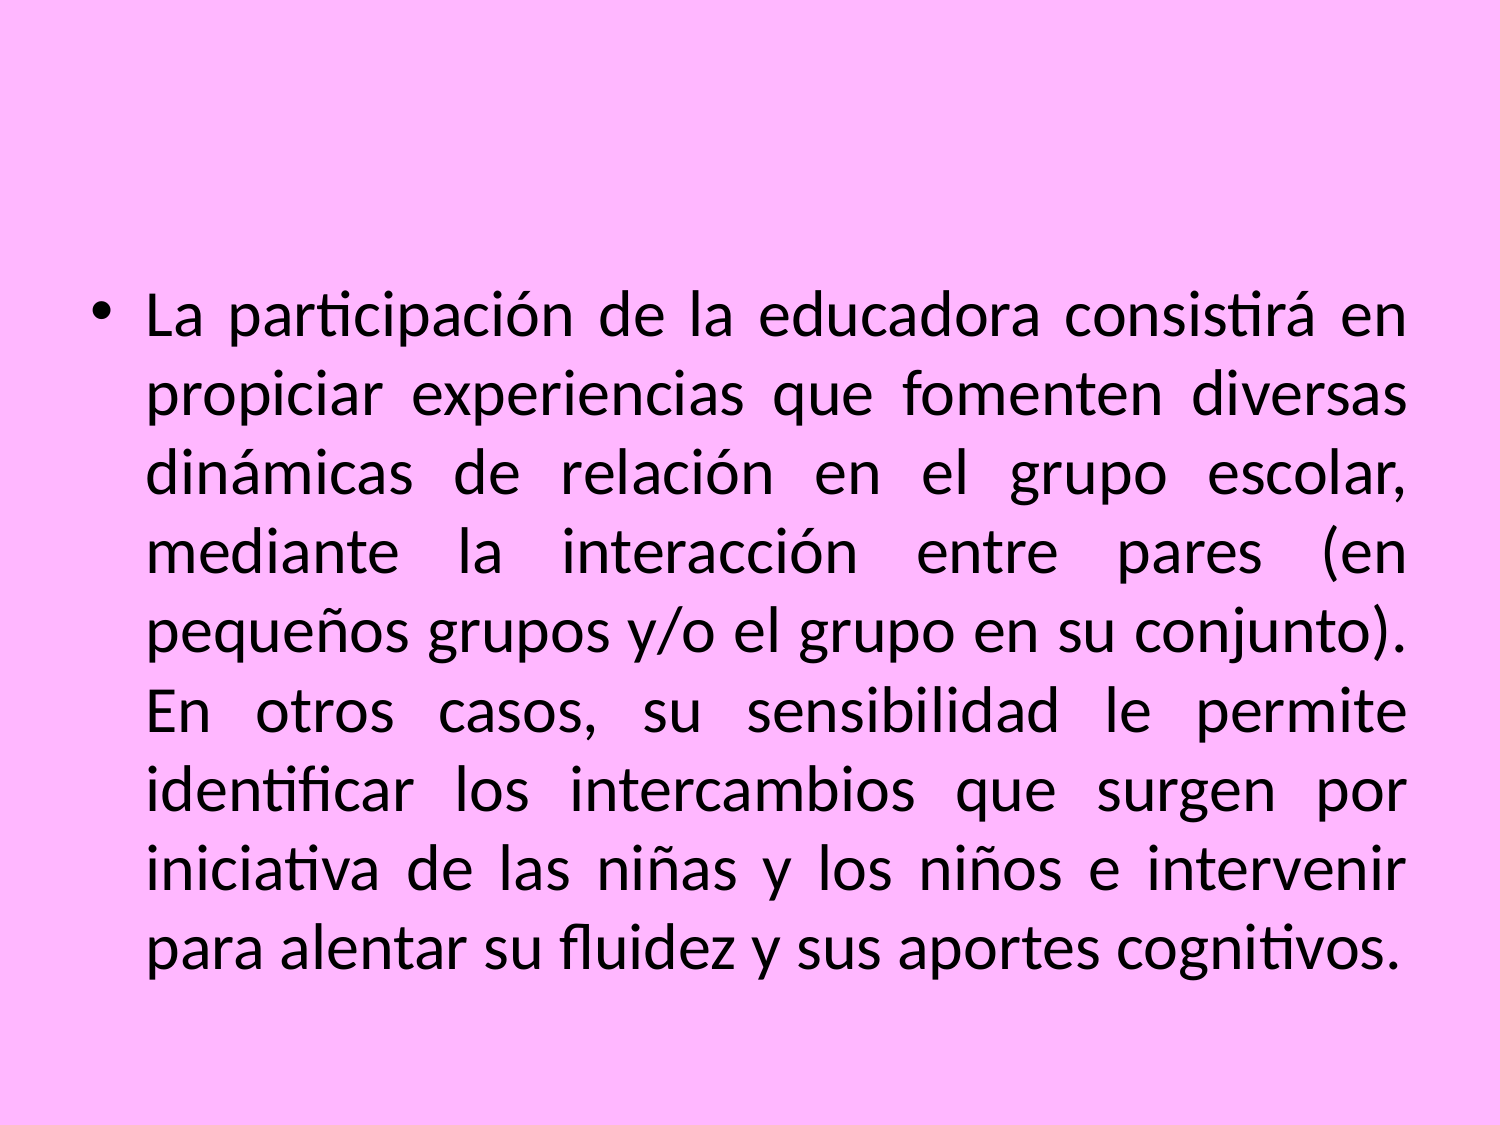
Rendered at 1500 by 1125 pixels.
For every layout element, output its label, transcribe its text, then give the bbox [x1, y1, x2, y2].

list La participación de la educadora consistirá en propiciar experiencias que fomenten diversas dinámicas de relación en el grupo escolar, mediante la interacción entre pares (en pequeños grupos y/o el grupo en su conjunto). En otros casos, su sensibilidad le permite identificar los intercambios que surgen por iniciativa de las niñas y los niños e intervenir para alentar su fluidez y sus aportes cognitivos. [75, 262, 1425, 1005]
